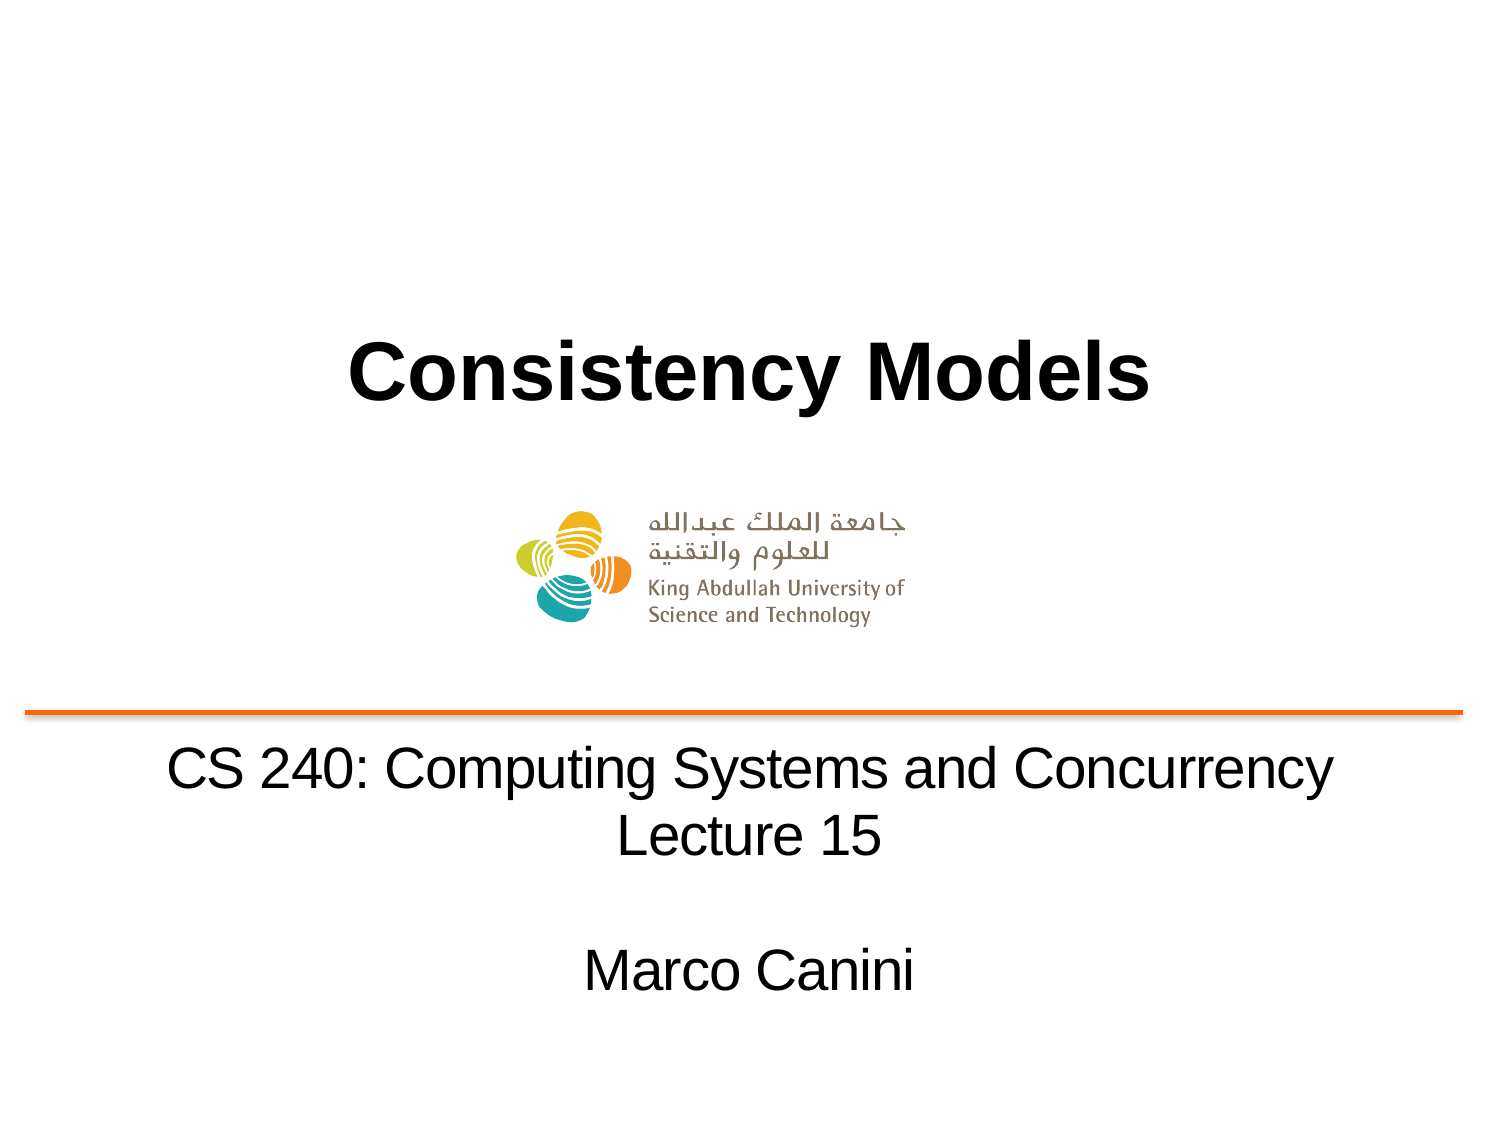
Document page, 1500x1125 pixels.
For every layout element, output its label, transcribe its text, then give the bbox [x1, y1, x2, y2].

picture [472, 480, 1028, 662]
subtitle CS 240: Computing Systems and Concurrency Lecture 15 Marco Canini [62, 737, 1438, 1026]
title Consistency Models [62, 112, 1438, 425]
